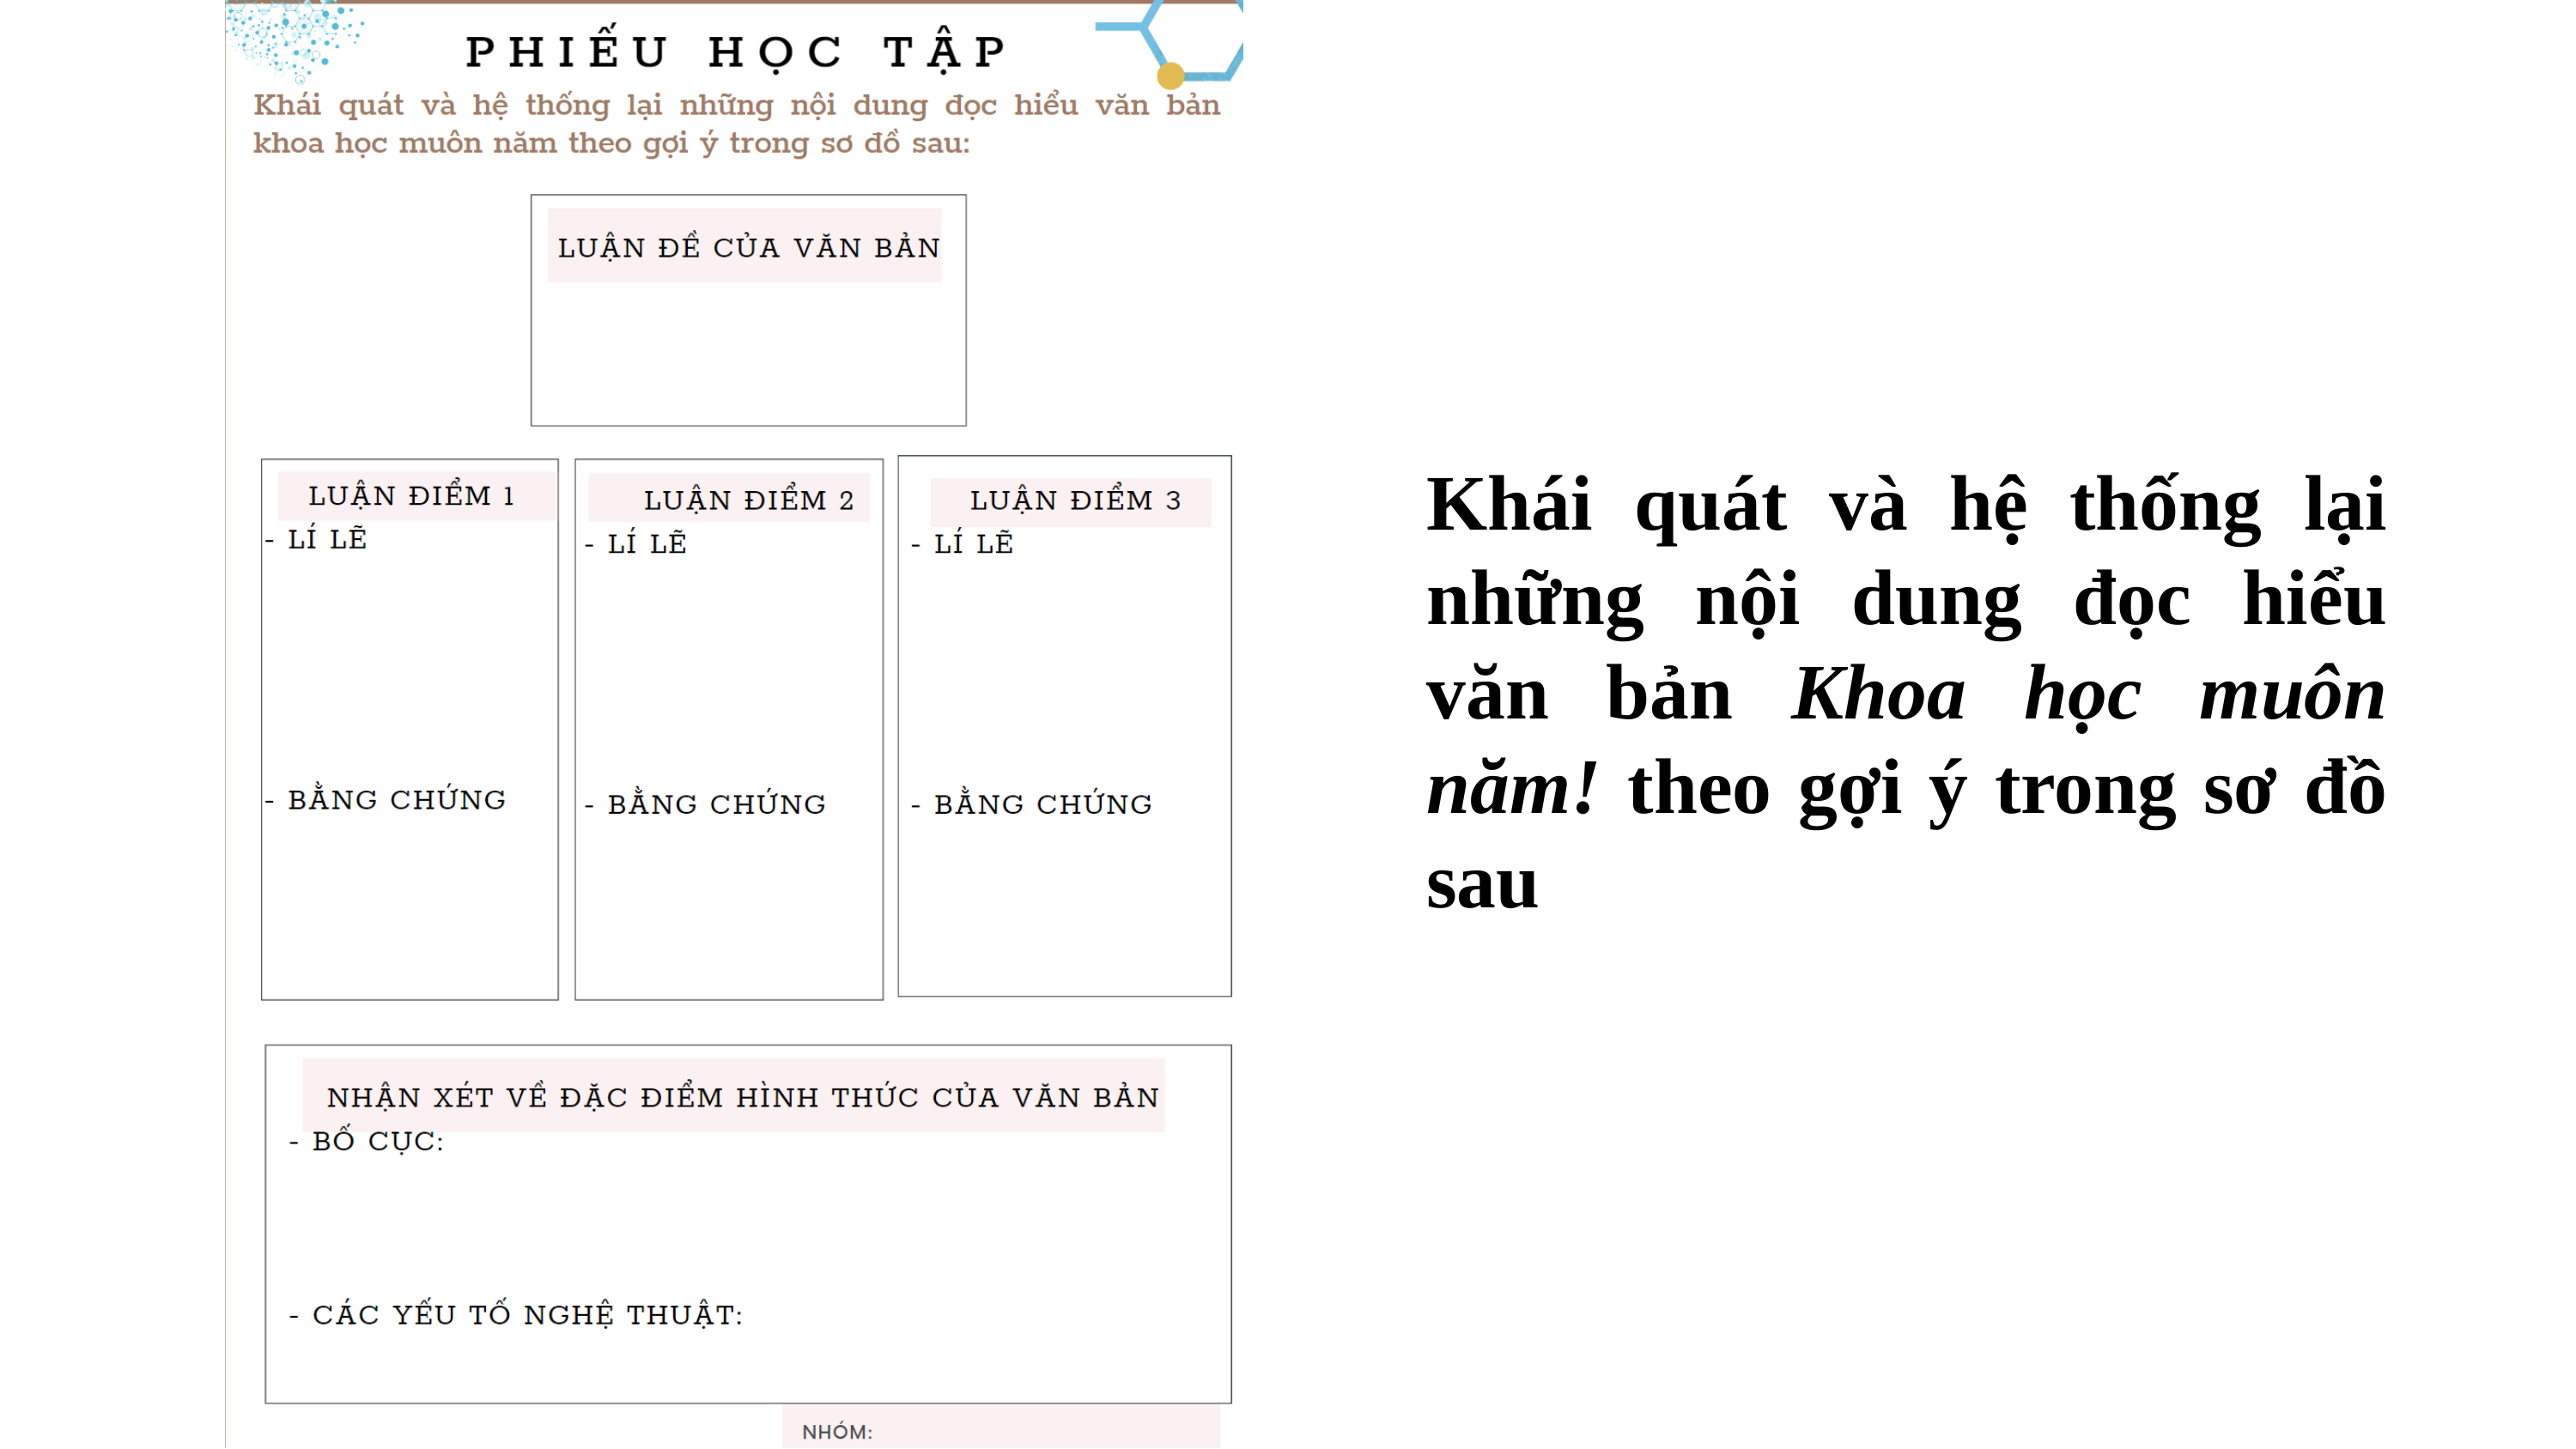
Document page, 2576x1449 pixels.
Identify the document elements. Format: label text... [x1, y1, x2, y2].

text_box Khái quát và hệ thống lại những nội dung đọc hiểu văn bản Khoa học muôn năm! theo gợi ý trong sơ đồ sau [1413, 445, 2402, 931]
picture [225, 0, 1243, 1448]
